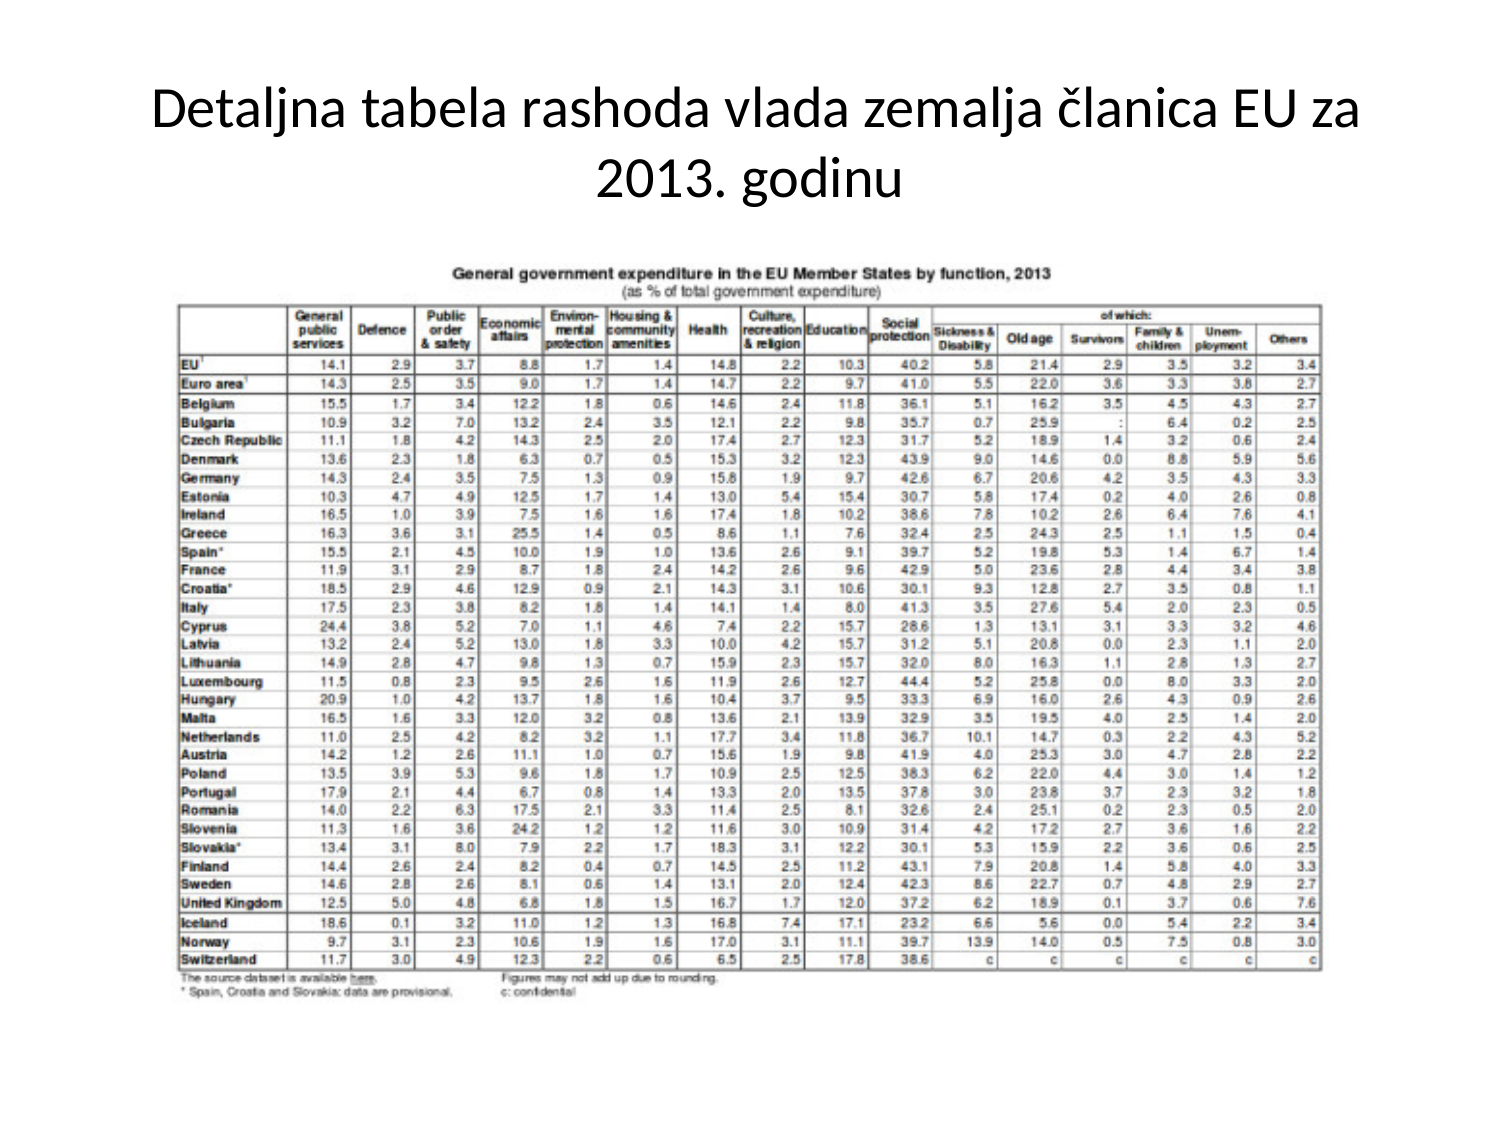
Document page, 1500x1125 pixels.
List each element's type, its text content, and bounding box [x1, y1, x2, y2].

title Detaljna tabela rashoda vlada zemalja članica EU za 2013. godinu [75, 45, 1425, 233]
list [171, 262, 1329, 1006]
